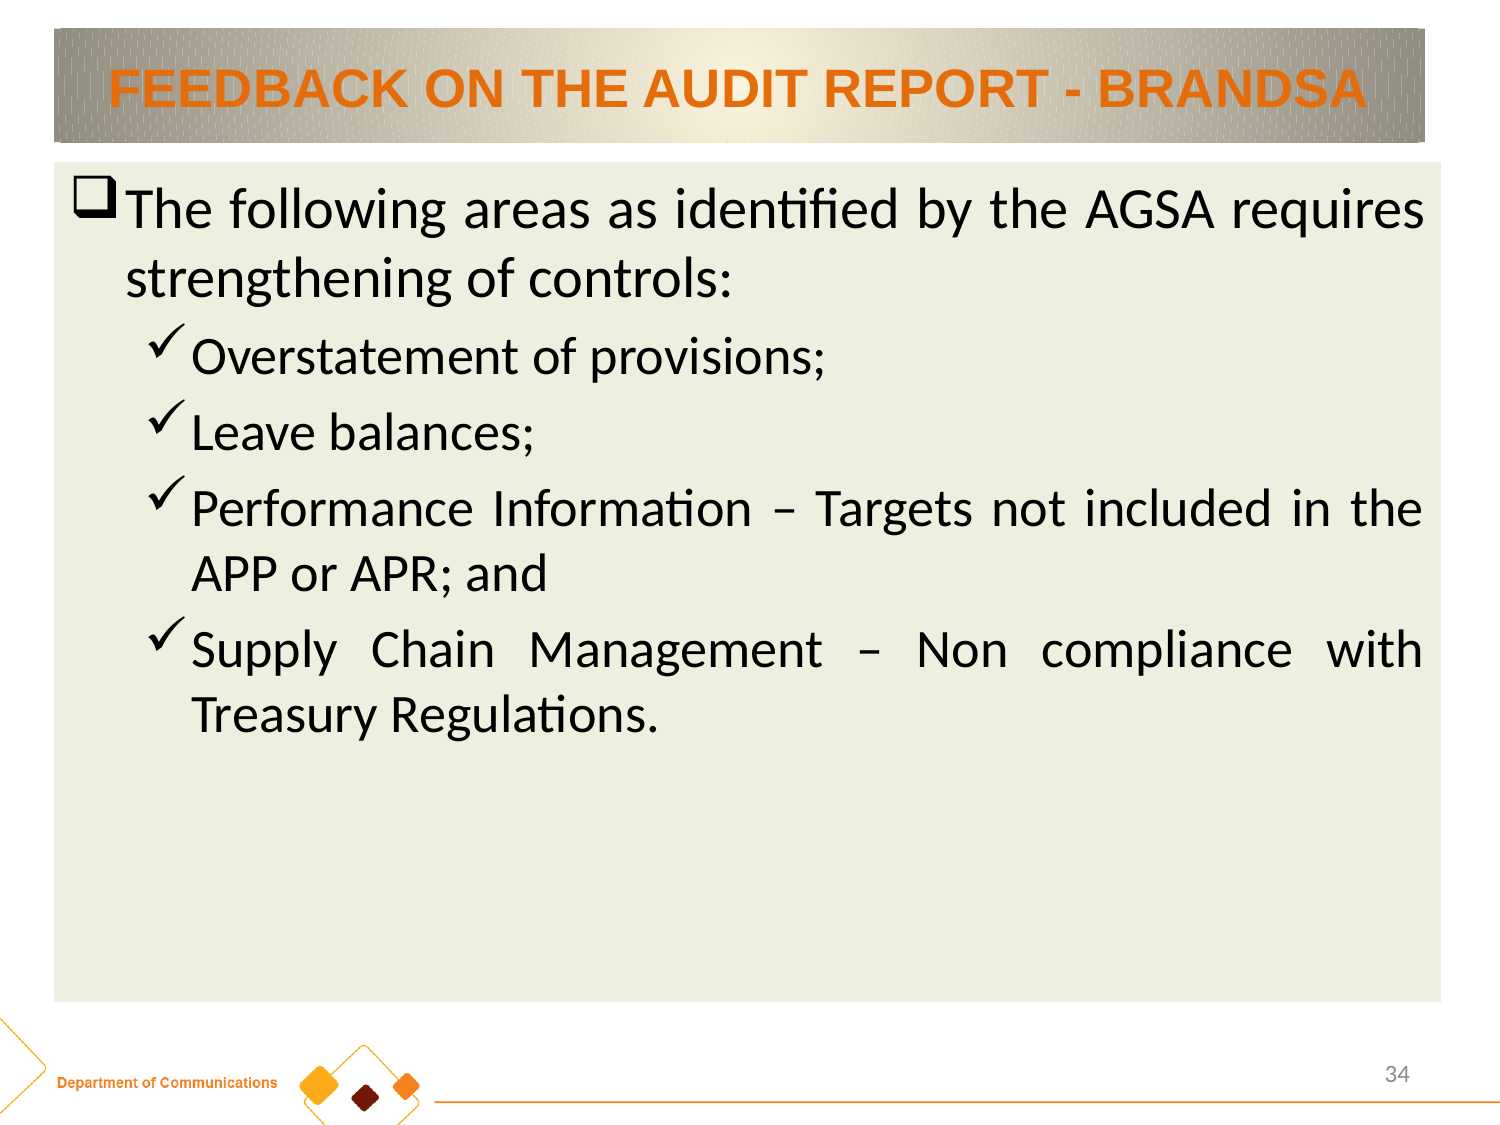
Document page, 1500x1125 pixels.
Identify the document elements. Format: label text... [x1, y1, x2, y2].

list The following areas as identified by the AGSA requires strengthening of controls: Overstatement of provisions; Leave balances; Performance Information – Targets not included in the APP or APR; and Supply Chain Management – Non compliance with Treasury Regulations. [54, 162, 1441, 1003]
slide_number 34 [1074, 1042, 1425, 1103]
title FEEDBACK ON THE AUDIT REPORT - BRANDSA [54, 28, 1425, 143]
picture [0, 0, 1500, 1125]
